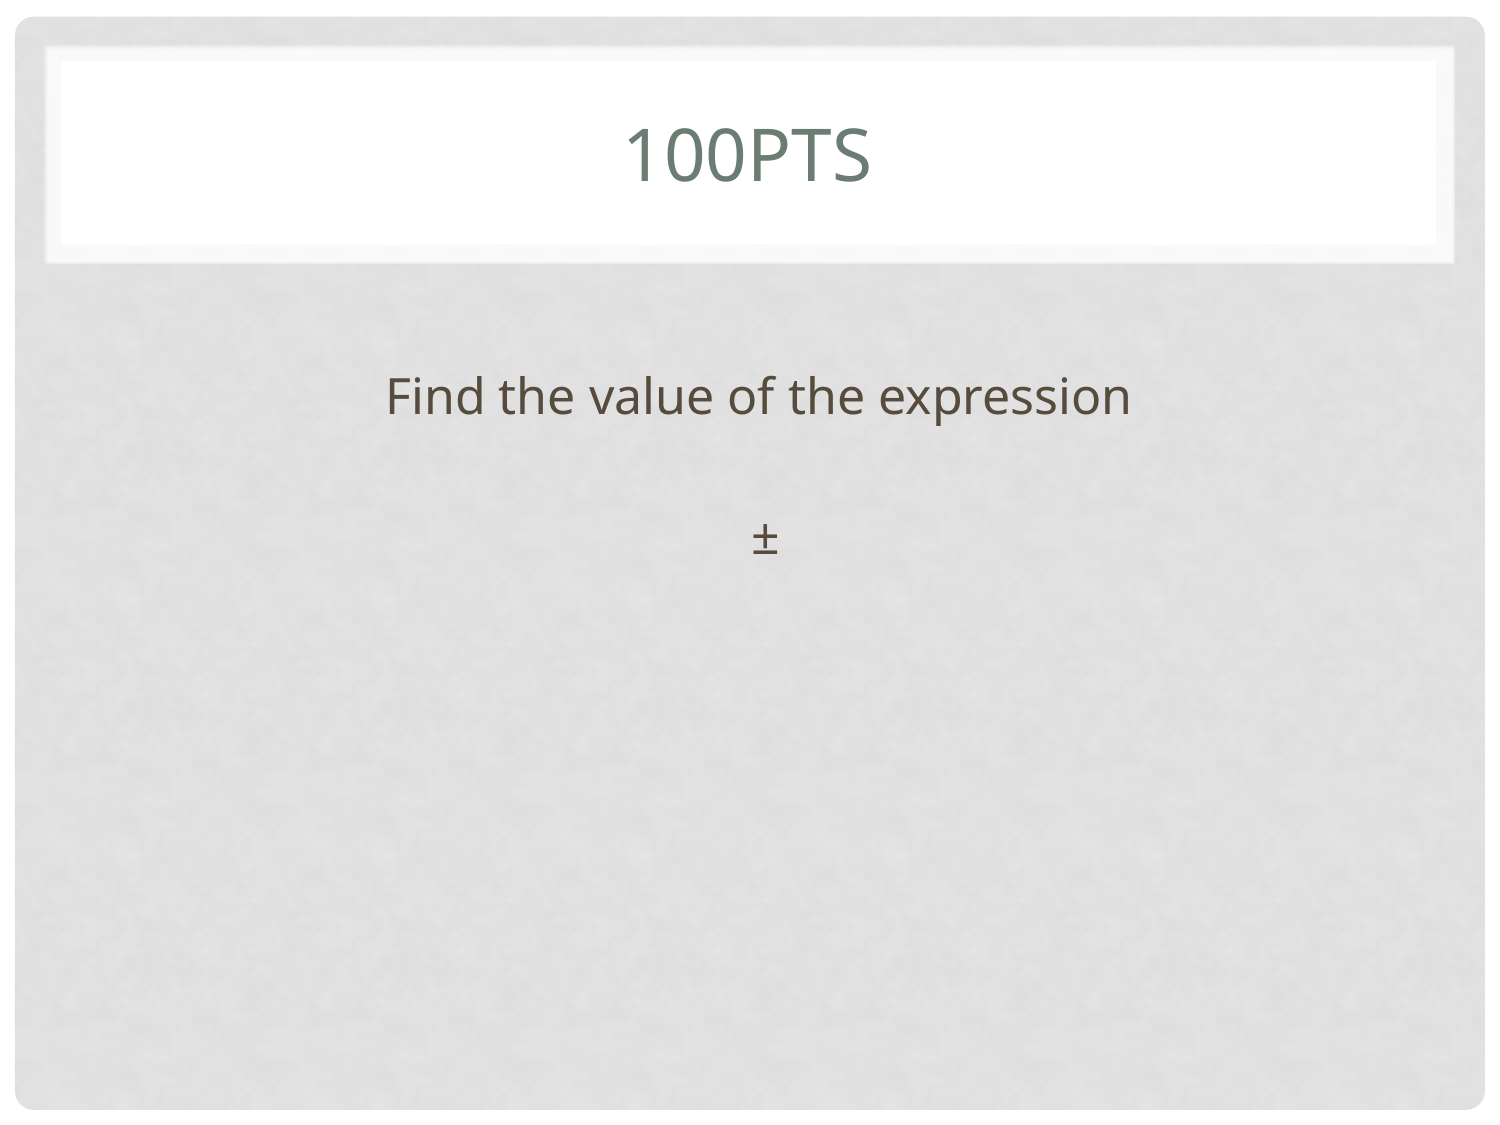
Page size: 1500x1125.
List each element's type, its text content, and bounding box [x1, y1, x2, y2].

title 100pts [69, 66, 1425, 238]
